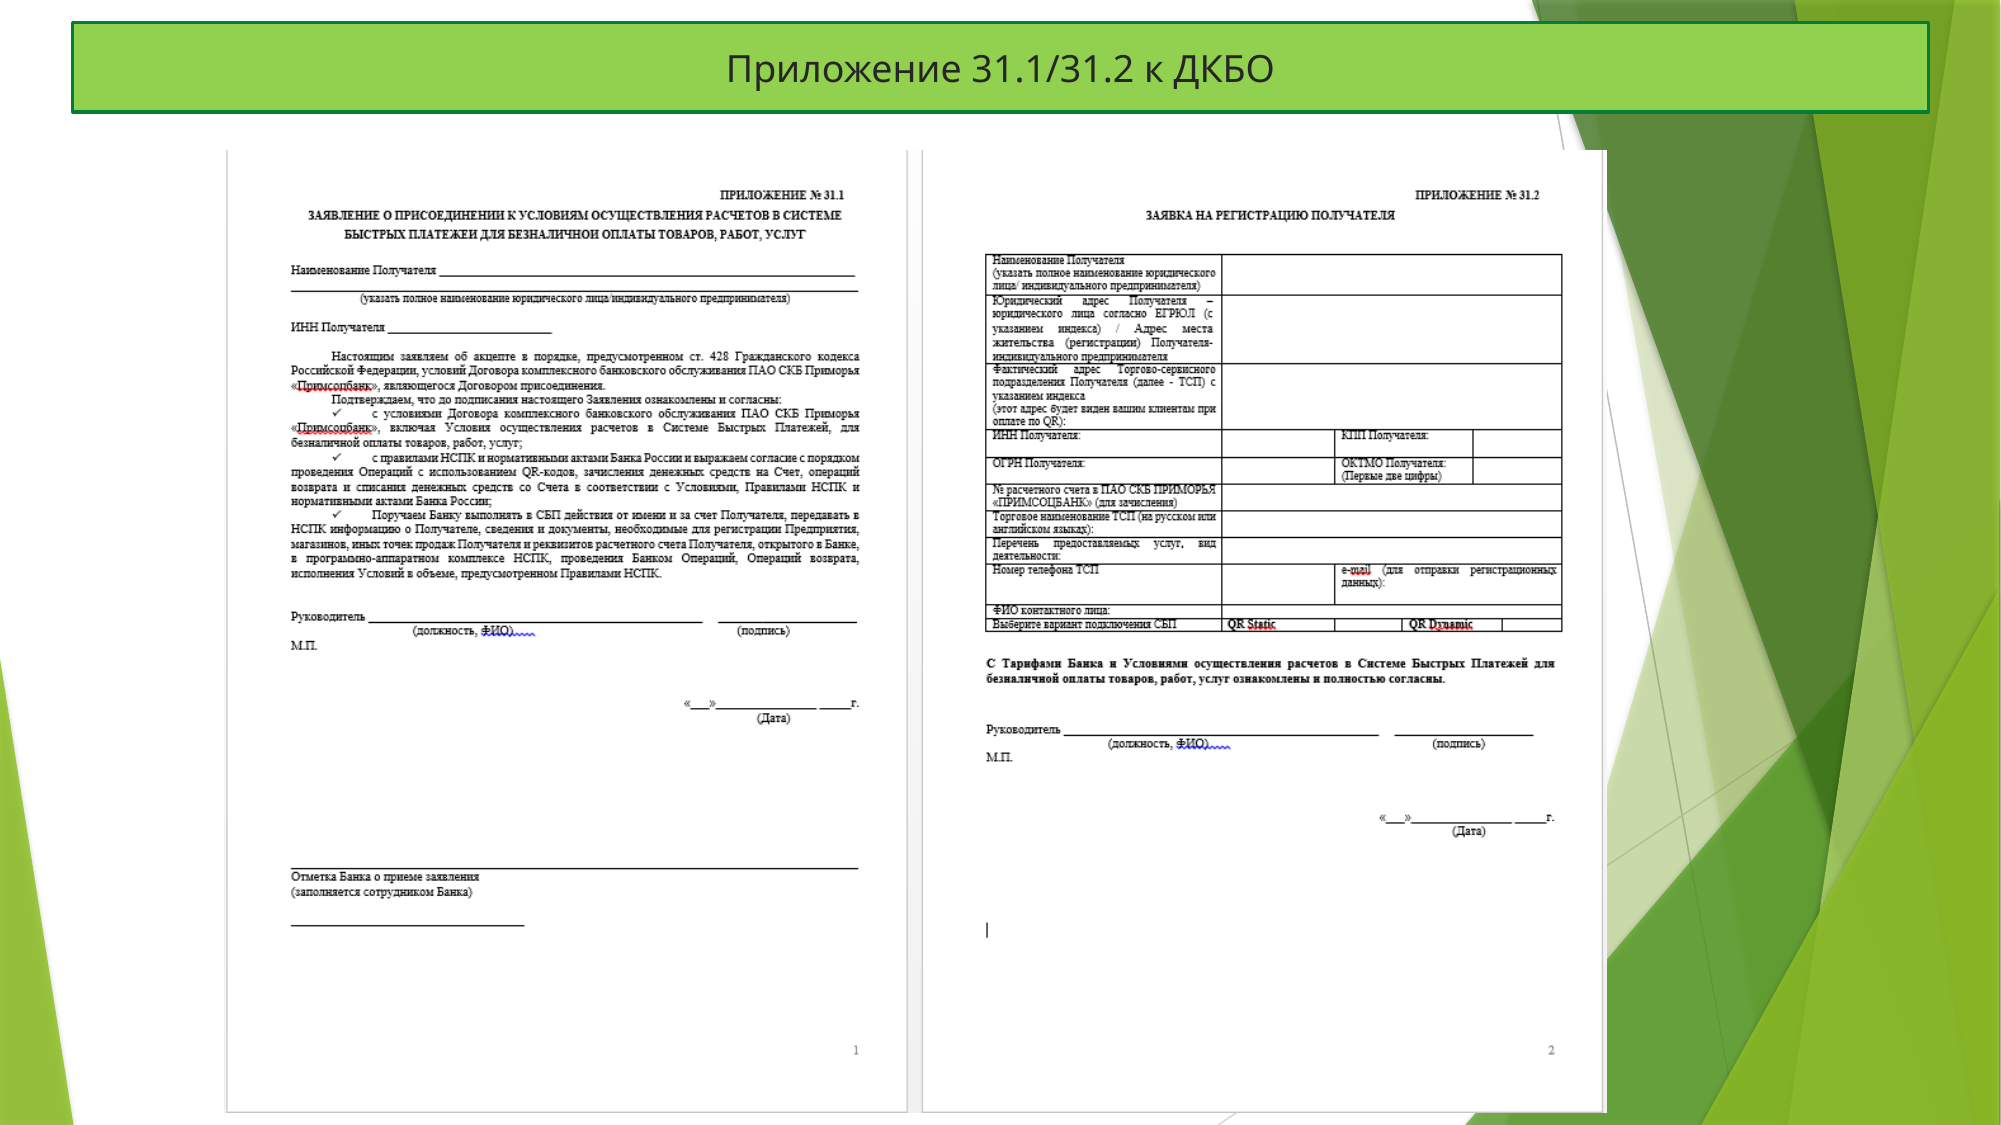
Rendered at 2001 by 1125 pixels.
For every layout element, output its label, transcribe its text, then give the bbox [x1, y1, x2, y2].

picture [223, 149, 1607, 1114]
text_box Приложение 31.1/31.2 к ДКБО [71, 21, 1930, 114]
